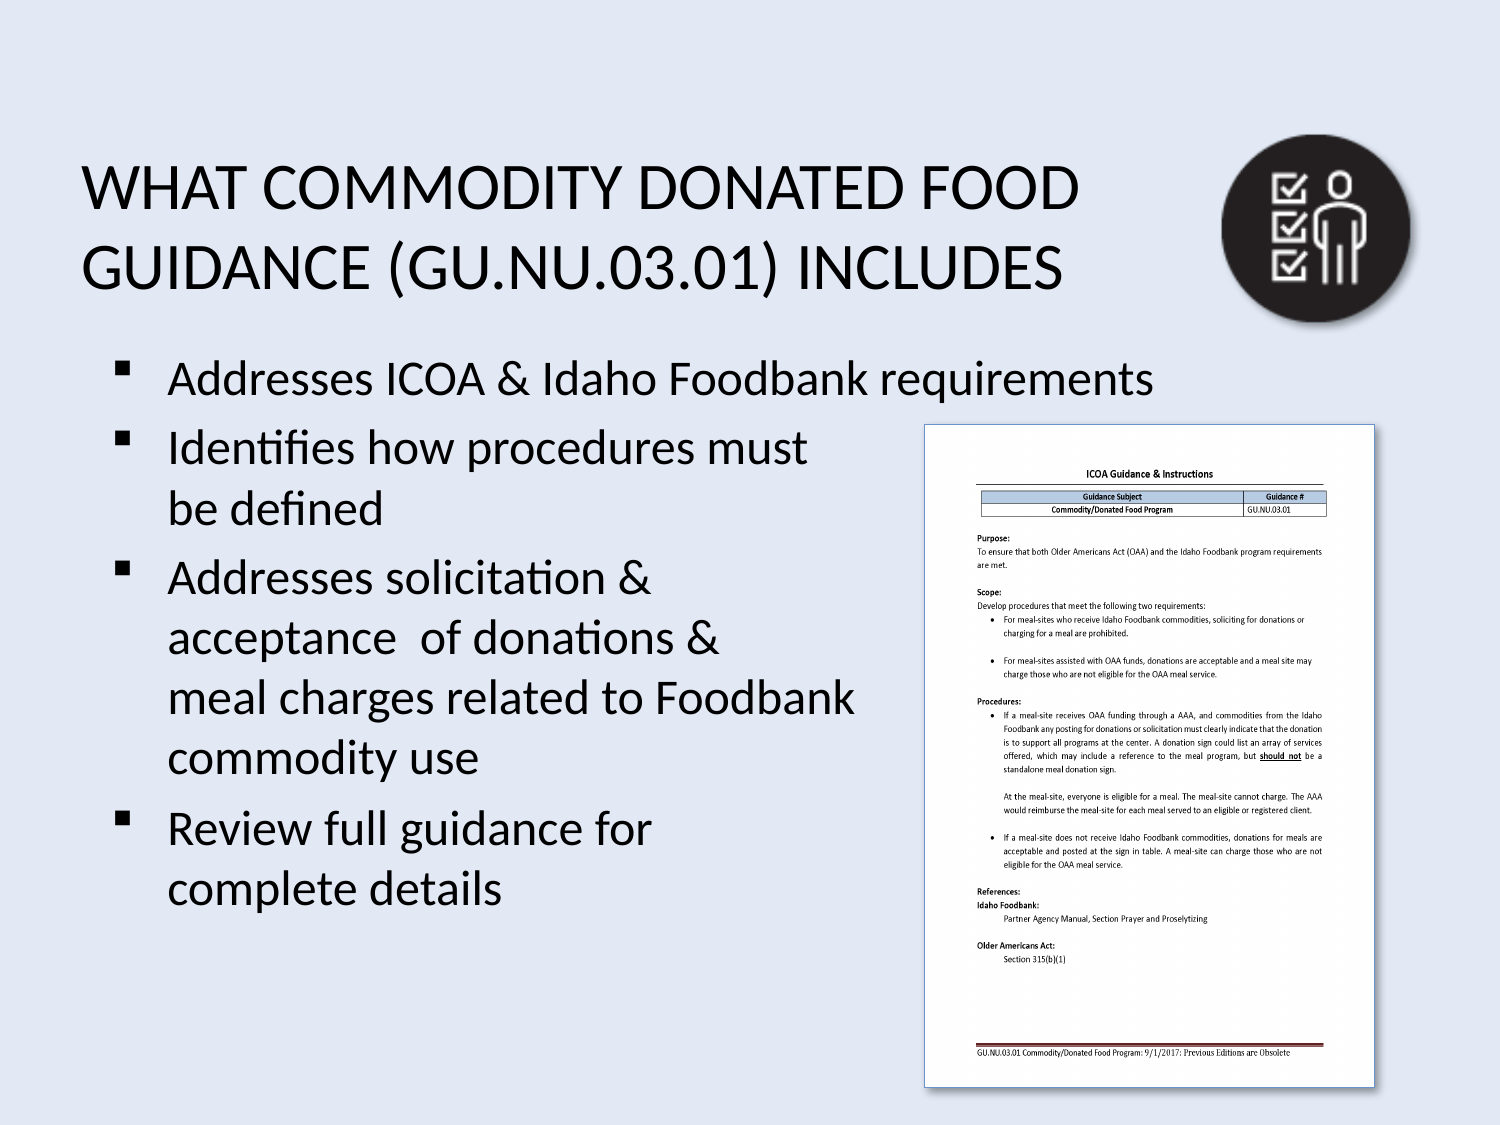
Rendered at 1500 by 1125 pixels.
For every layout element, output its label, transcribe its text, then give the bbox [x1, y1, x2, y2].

list Addresses ICOA & Idaho Foodbank requirements Identifies how procedures must be defined Addresses solicitation & acceptance of donations & meal charges related to Foodbank commodity use Review full guidance for complete details [96, 337, 1500, 1063]
picture [1220, 224, 1413, 325]
title What Commodity Donated Food Guidance (GU.NU.03.01) Includes [66, 135, 1429, 224]
picture [924, 423, 1376, 1088]
